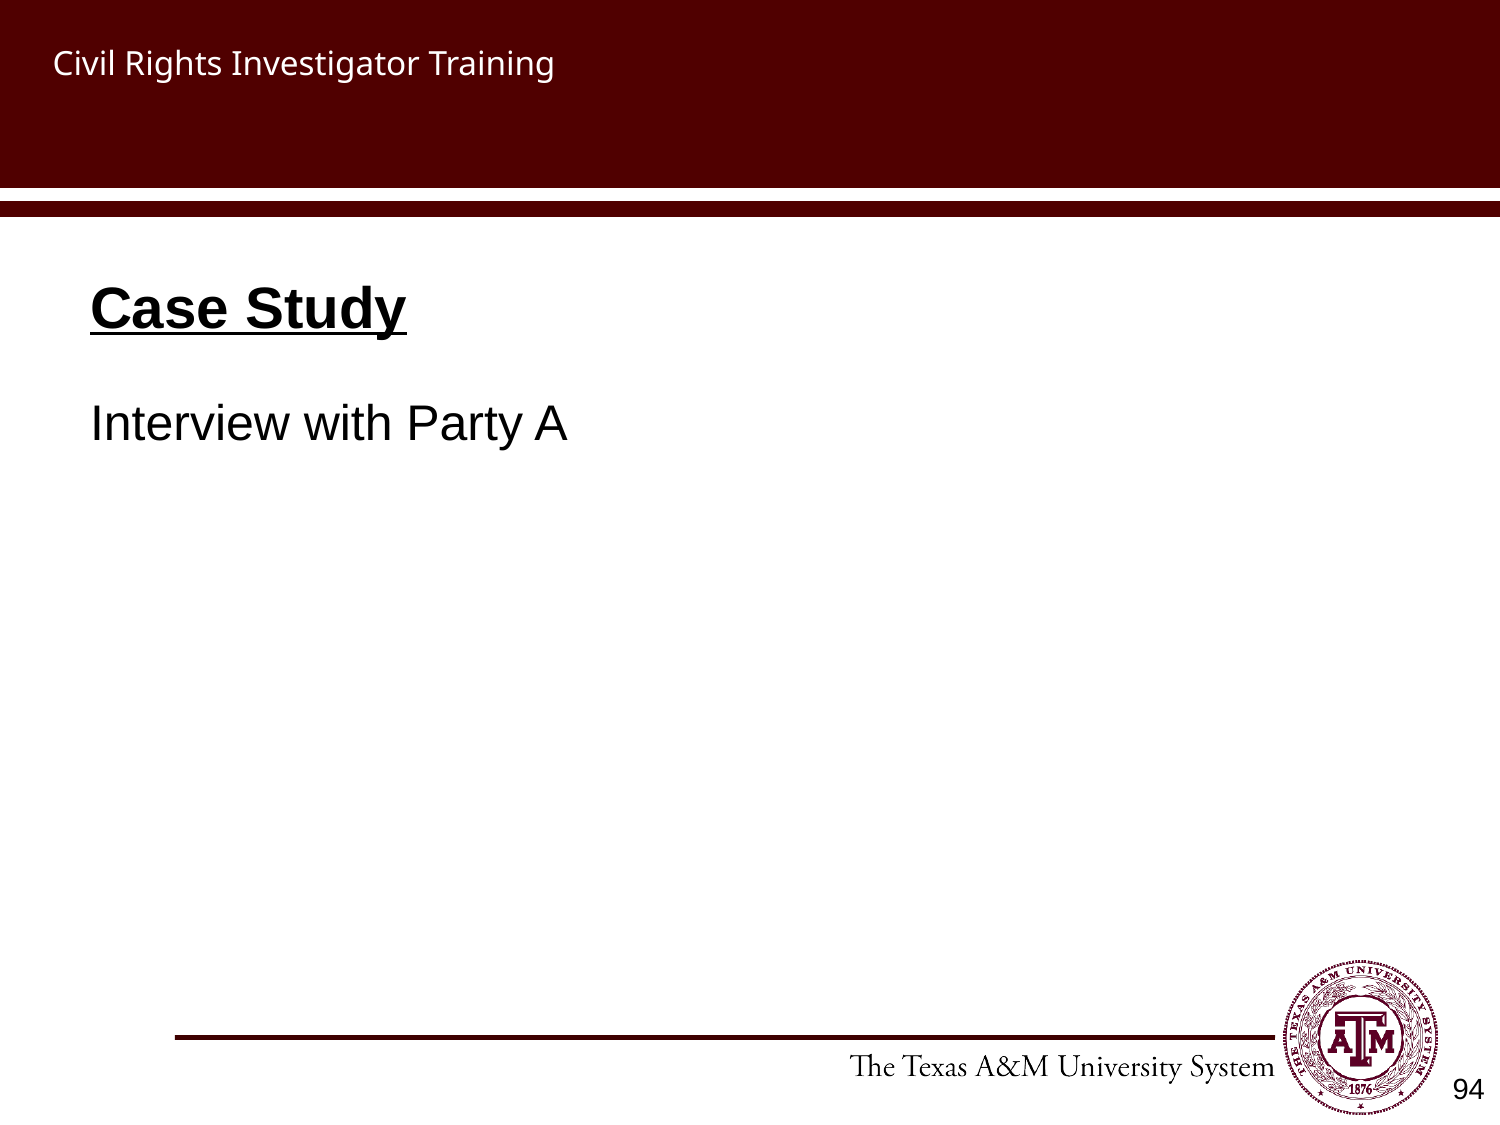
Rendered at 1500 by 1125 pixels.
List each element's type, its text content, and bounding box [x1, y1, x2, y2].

title Civil Rights Investigator Training [37, 37, 1388, 88]
picture [849, 1042, 1275, 1125]
picture [1283, 960, 1438, 1062]
list Case Study Interview with Party A [74, 262, 1426, 1006]
slide_number 94 [1149, 1062, 1500, 1125]
